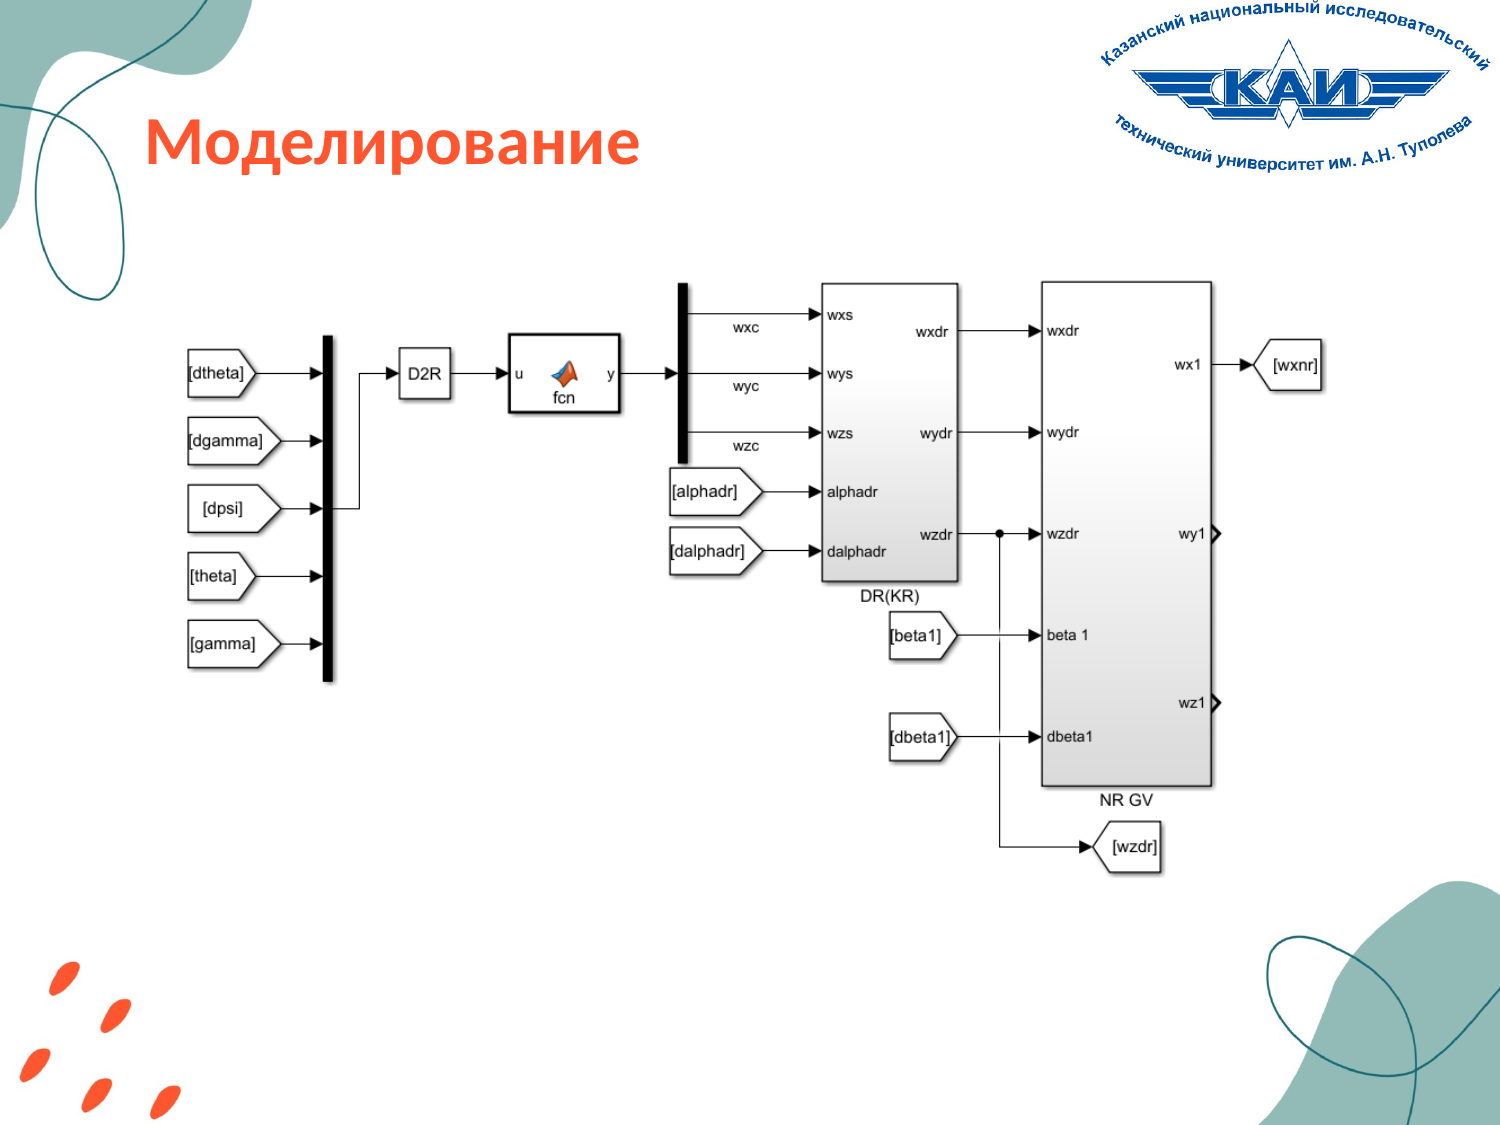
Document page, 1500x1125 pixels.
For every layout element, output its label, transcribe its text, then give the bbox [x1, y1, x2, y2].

title Моделирование [129, 97, 1423, 188]
picture [0, 0, 1500, 1125]
